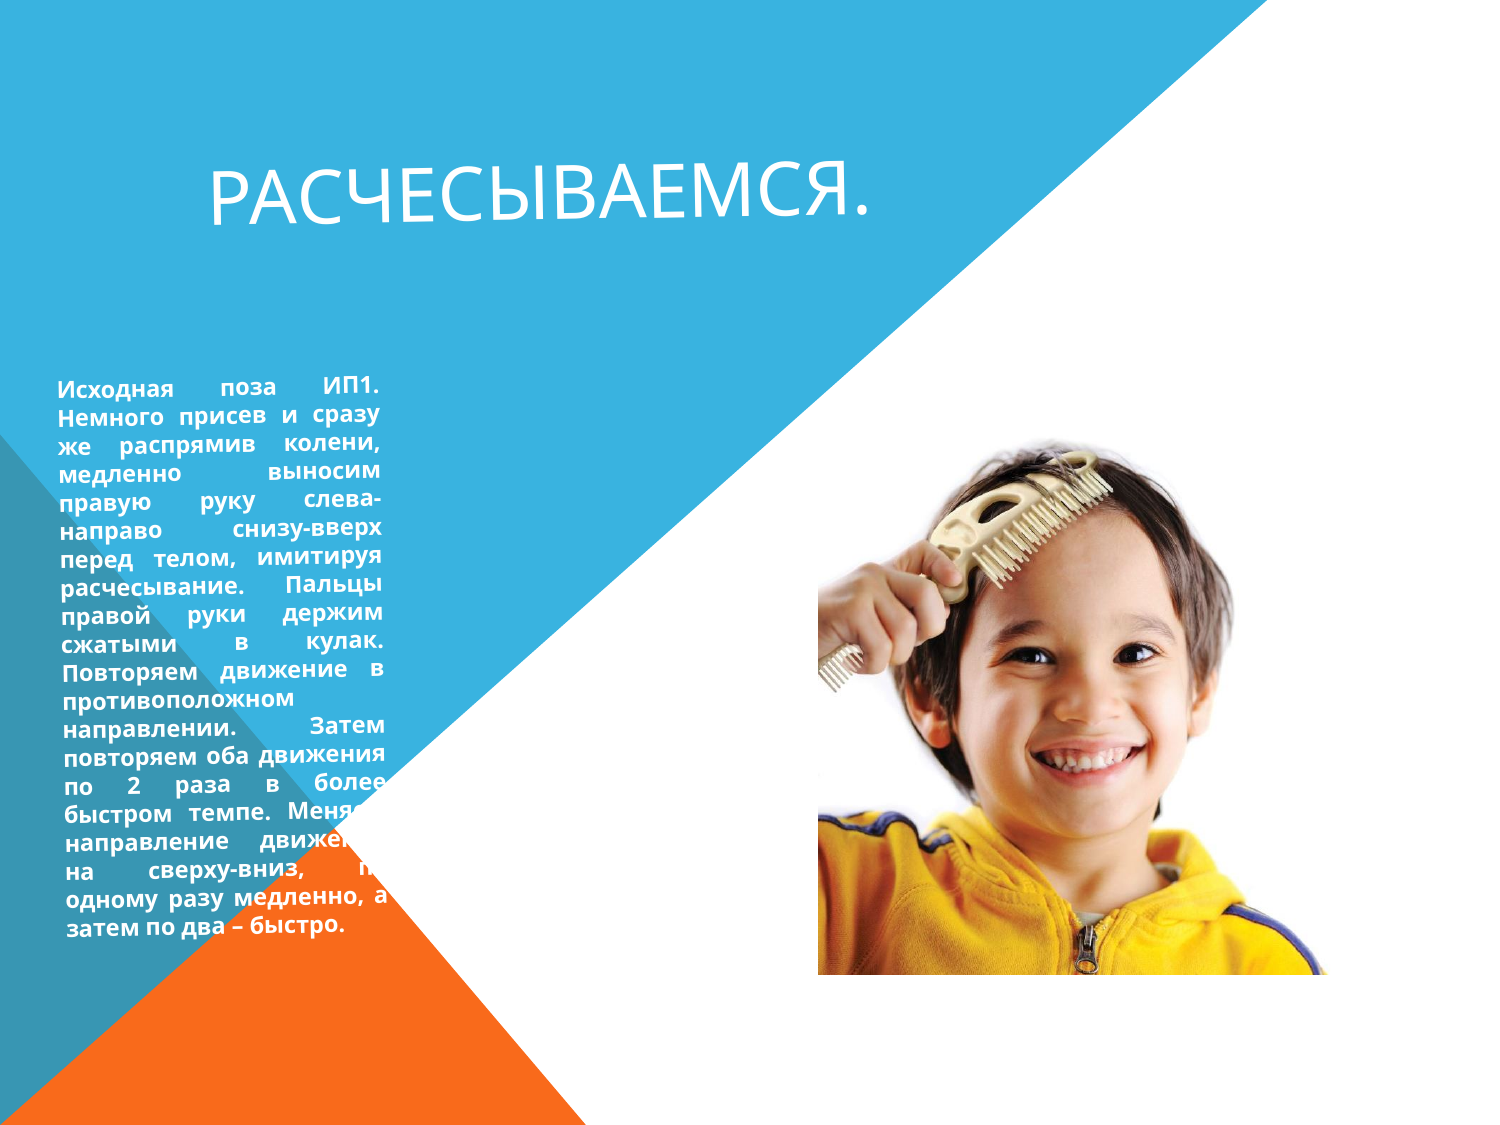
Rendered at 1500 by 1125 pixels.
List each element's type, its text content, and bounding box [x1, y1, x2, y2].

list Исходная поза ИП1. Немного присев и сразу же распрямив колени, медленно выносим правую руку слева-направо снизу-вверх перед телом, имитируя расчесывание. Пальцы правой руки держим сжатыми в кулак. Повторяем движение в противоположном направлении. Затем повторяем оба движения по 2 раза в более быстром темпе. Меняем направление движения на сверху-вниз, по одному разу медленно, а затем по два – быстро. [41, 361, 405, 969]
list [818, 429, 1365, 976]
title Расчесываемся. [135, 121, 964, 242]
